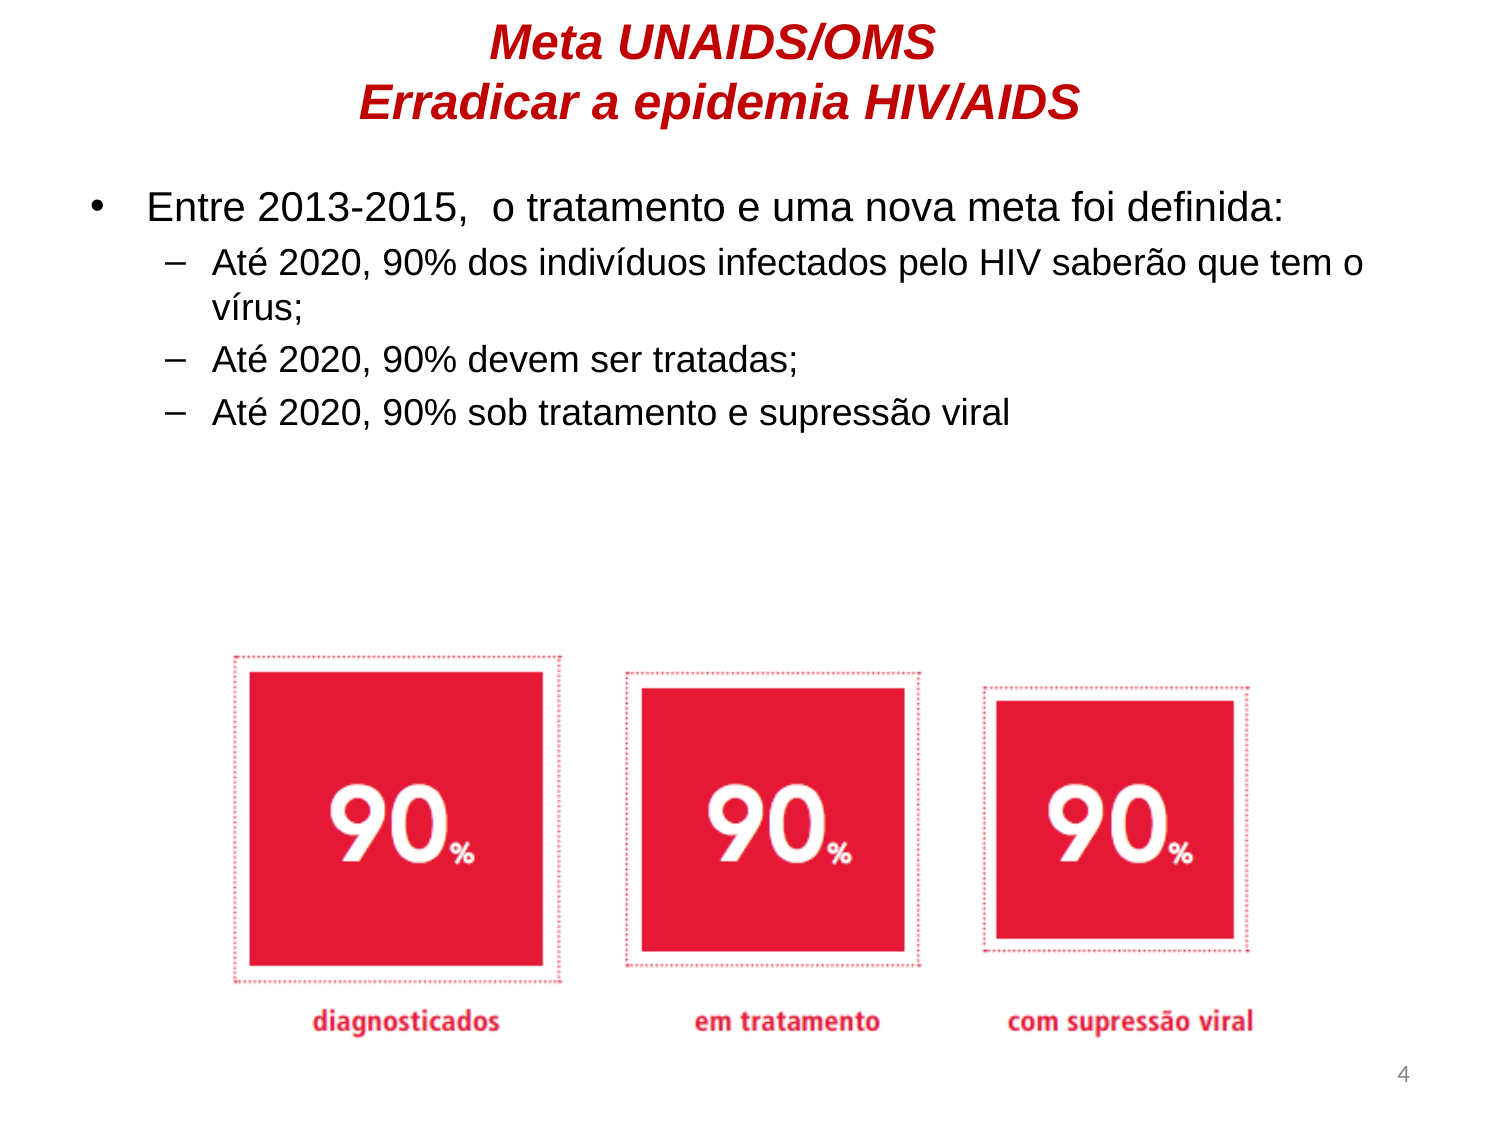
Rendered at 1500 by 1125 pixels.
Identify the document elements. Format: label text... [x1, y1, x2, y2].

picture [196, 639, 1318, 1047]
slide_number ‹#› [1074, 1042, 1425, 1103]
text_box Meta UNAIDS/OMS Erradicar a epidemia HIV/AIDS [0, 2, 1440, 139]
text_box Entre 2013-2015, o tratamento e uma nova meta foi definida: Até 2020, 90% dos indivíduos infectados pelo HIV saberão que tem o vírus; Até 2020, 90% devem ser tratadas; Até 2020, 90% sob tratamento e supressão viral [74, 172, 1425, 634]
